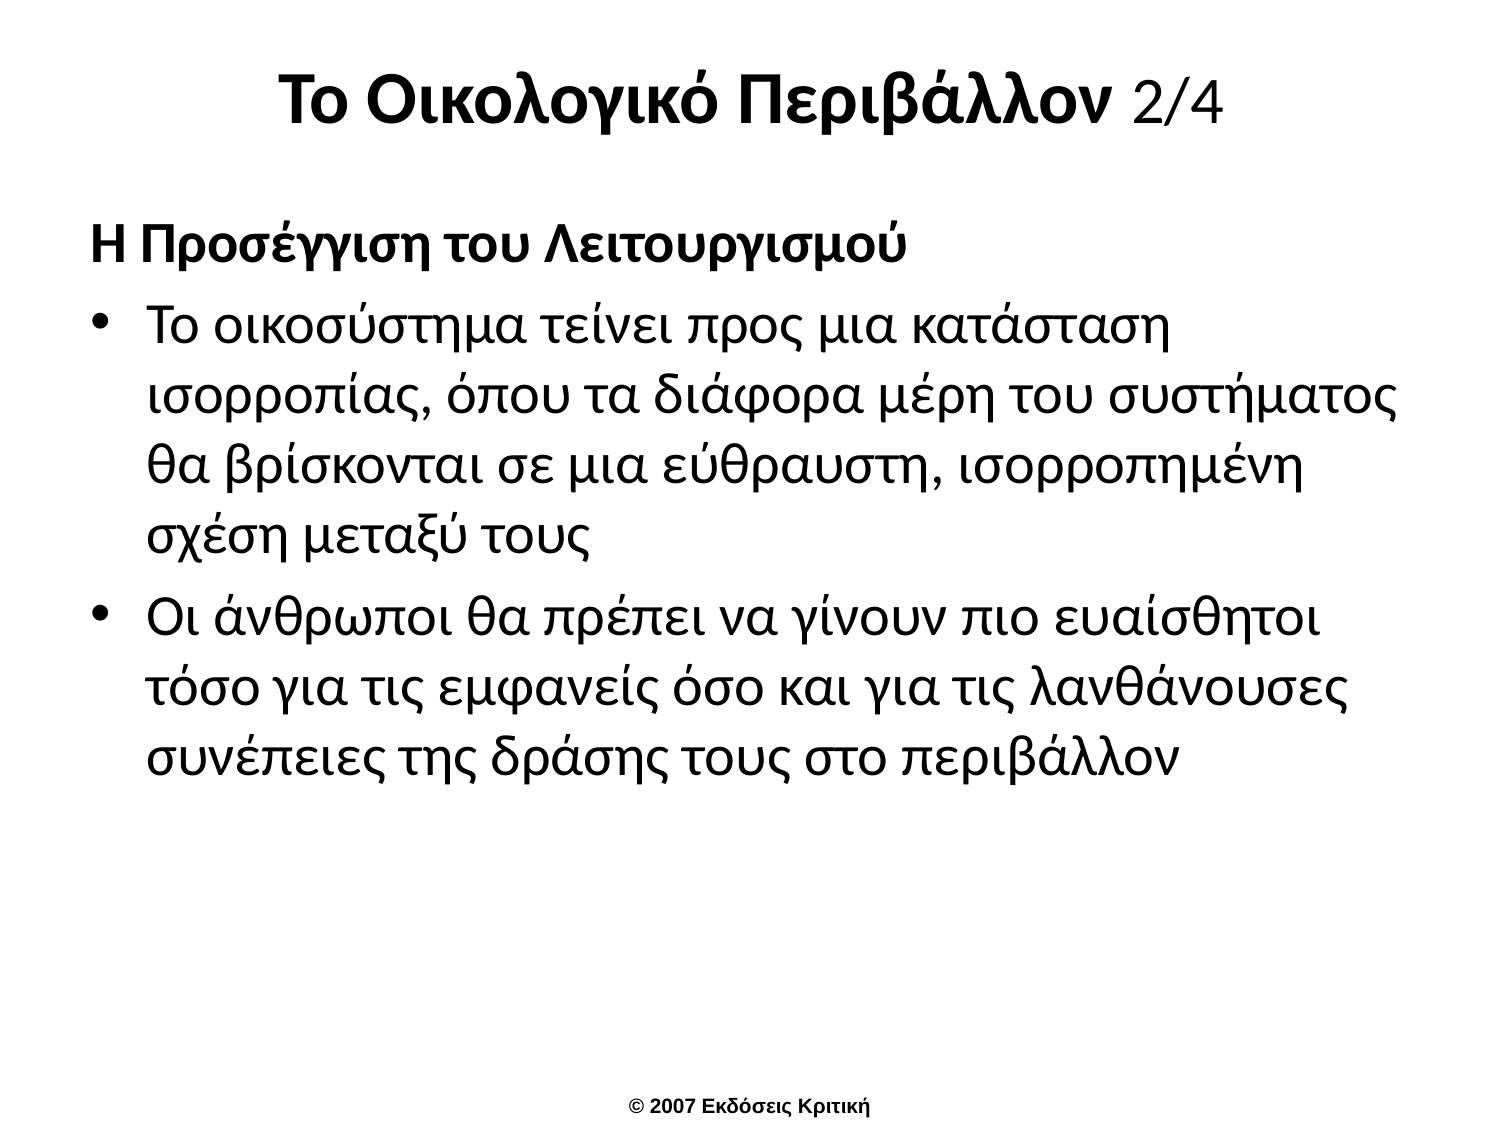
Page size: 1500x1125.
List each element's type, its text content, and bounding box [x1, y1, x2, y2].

list Η Προσέγγιση του Λειτουργισμού Το οικοσύστημα τείνει προς μια κατάσταση ισορροπίας, όπου τα διάφορα μέρη του συστήματος θα βρίσκονται σε μια εύθραυστη, ισορροπημένη σχέση μεταξύ τους Οι άνθρωποι θα πρέπει να γίνουν πιο ευαίσθητοι τόσο για τις εμφανείς όσο και για τις λανθάνουσες συνέπειες της δράσης τους στο περιβάλλον [75, 196, 1425, 1024]
title Το Οικολογικό Περιβάλλον 2/4 [76, 19, 1427, 169]
